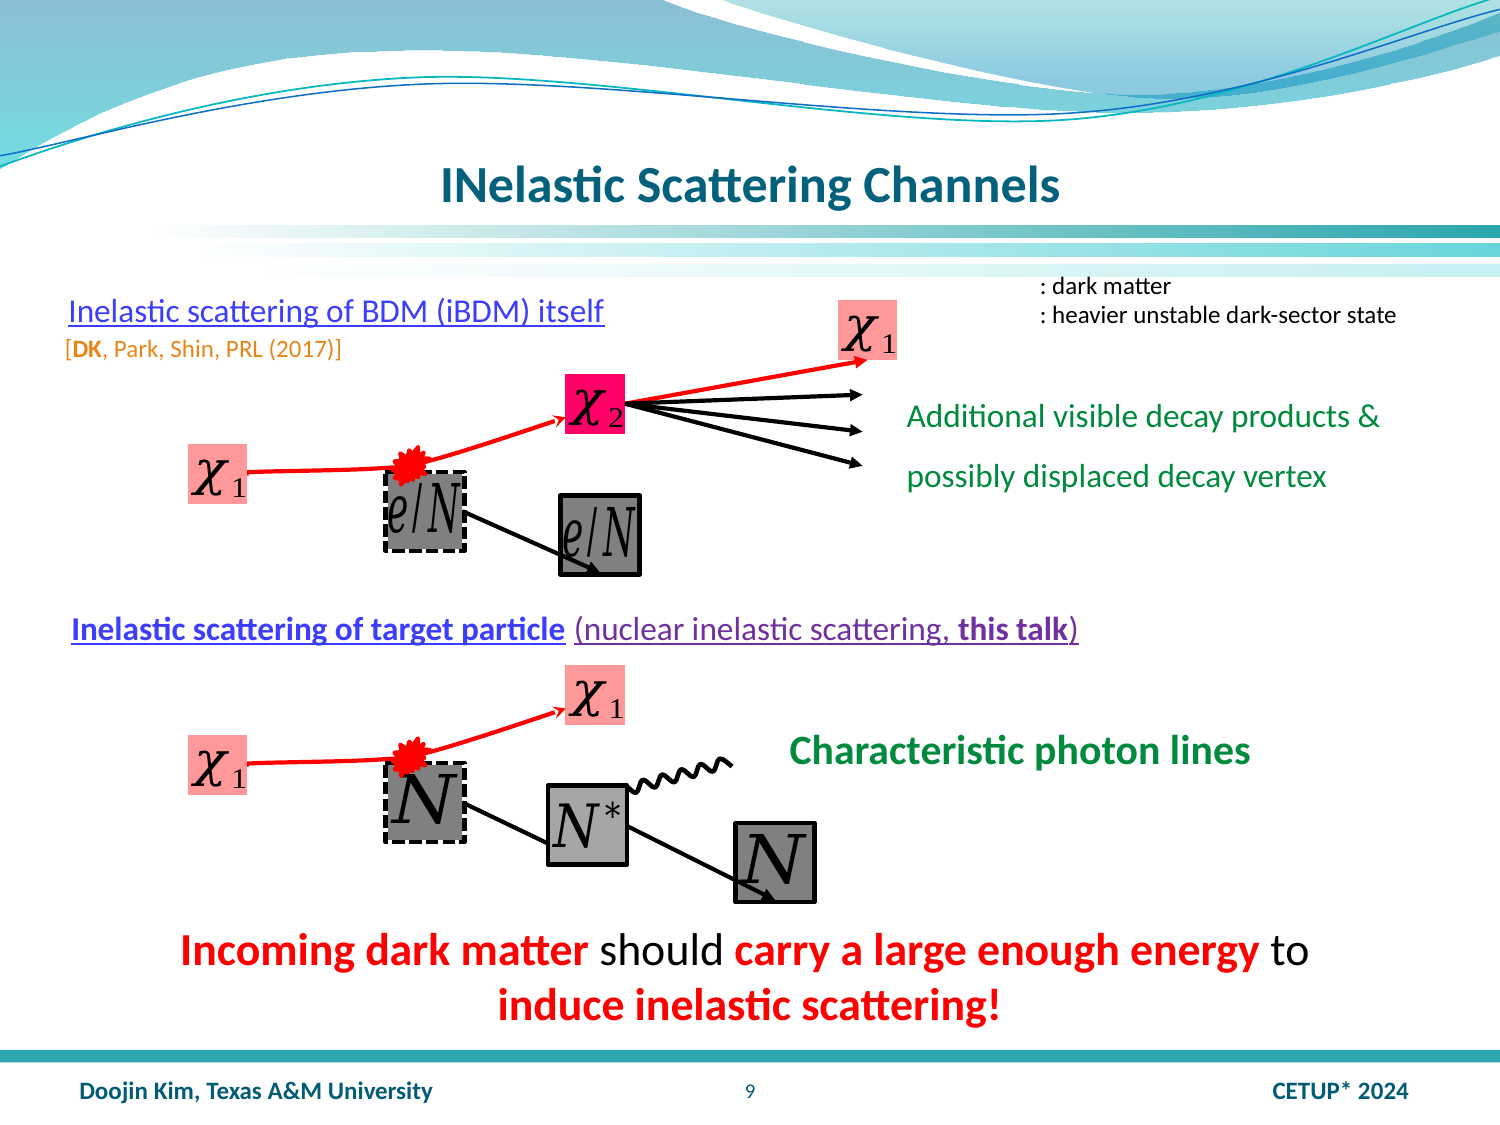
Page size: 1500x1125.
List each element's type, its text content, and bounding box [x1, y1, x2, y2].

slide_number 8 [687, 1042, 813, 1103]
text_box Inelastic scattering of BDM (iBDM) itself [53, 281, 621, 337]
text_box [DK, Park, Shin, PRL (2017)] [49, 324, 439, 370]
text_box [629, 758, 733, 795]
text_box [462, 802, 551, 826]
text_box Additional visible decay products & possibly displaced decay vertex [891, 366, 1442, 502]
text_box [624, 824, 738, 863]
text_box [390, 445, 433, 487]
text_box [624, 403, 863, 467]
text_box [247, 415, 566, 476]
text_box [624, 394, 863, 402]
text_box [247, 706, 566, 767]
text_box Inelastic scattering of target particle (nuclear inelastic scattering, this talk) [56, 599, 1094, 655]
text_box Incoming dark matter should carry a large enough energy to induce inelastic scattering! [50, 912, 1450, 1038]
text_box [390, 736, 433, 778]
text_box Characteristic photon lines [774, 715, 1325, 781]
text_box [462, 510, 563, 536]
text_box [624, 329, 838, 394]
title INelastic Scattering Channels [75, 115, 1438, 213]
